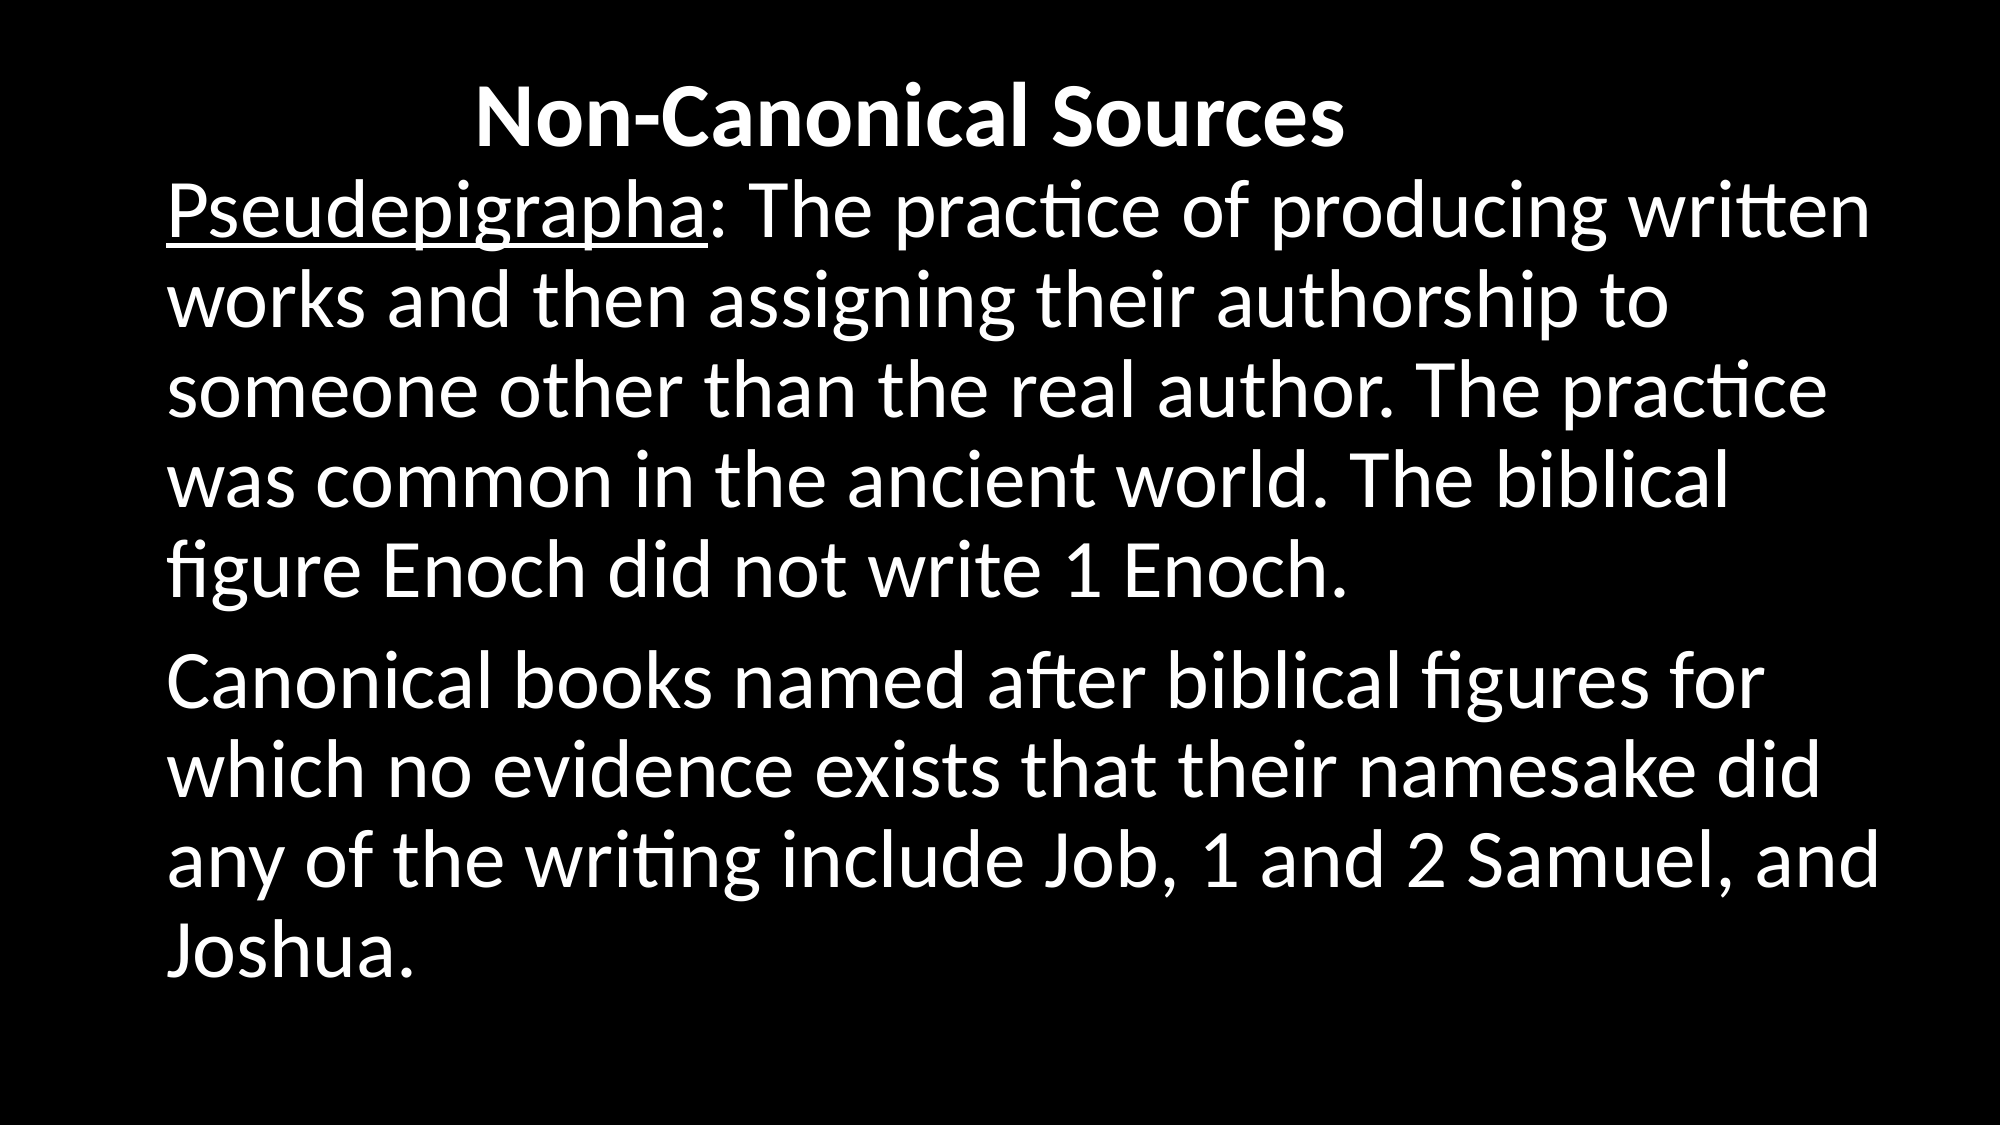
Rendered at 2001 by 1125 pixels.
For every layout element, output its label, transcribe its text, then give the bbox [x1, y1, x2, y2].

title Non-Canonical Sources [137, 41, 1863, 158]
list Pseudepigrapha: The practice of producing written works and then assigning their authorship to someone other than the real author. The practice was common in the ancient world. The biblical figure Enoch did not write 1 Enoch. Canonical books named after biblical figures for which no evidence exists that their namesake did any of the writing include Job, 1 and 2 Samuel, and Joshua. [76, 158, 1923, 1100]
